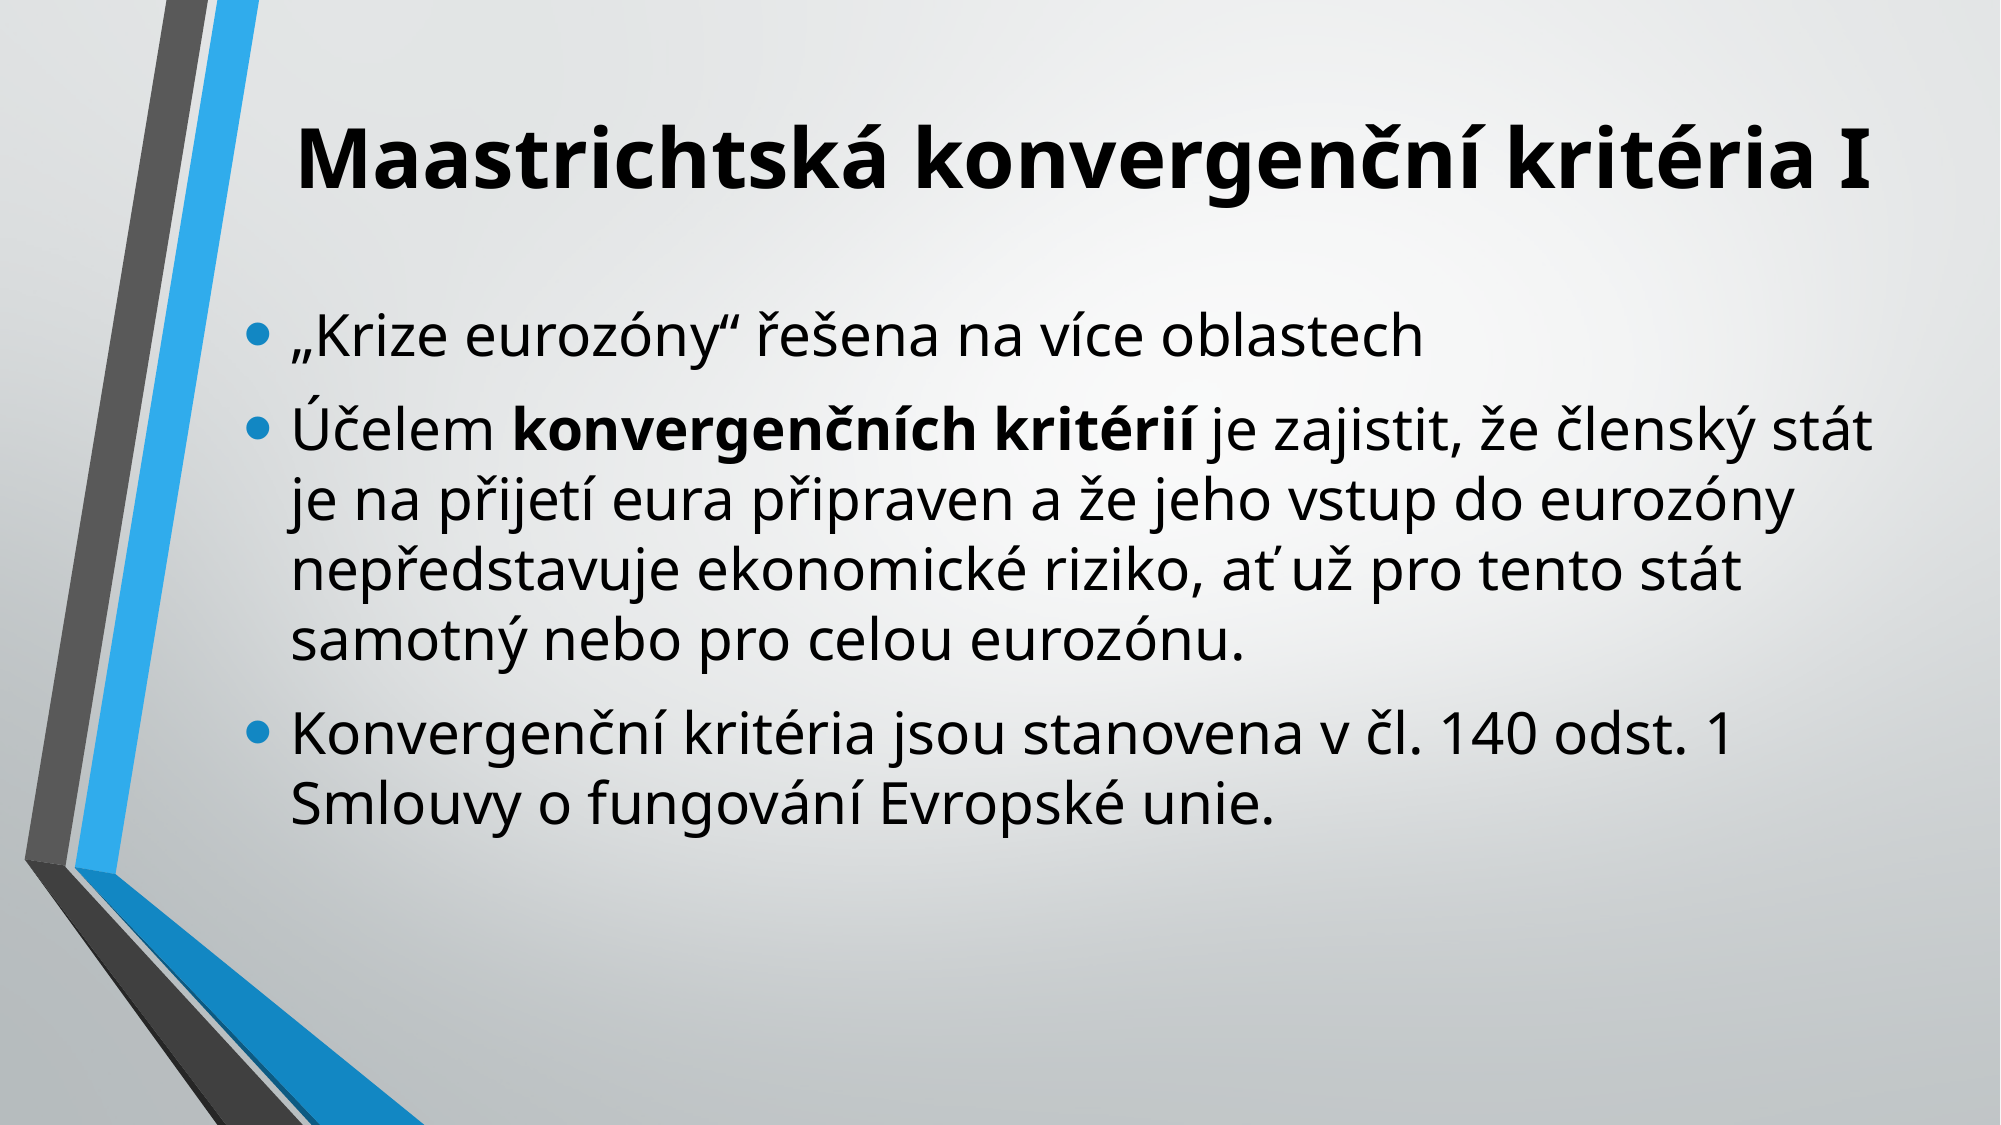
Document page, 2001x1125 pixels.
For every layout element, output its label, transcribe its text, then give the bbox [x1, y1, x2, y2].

list [243, 265, 1923, 1100]
title Maastrichtská konvergenční kritéria I [279, 59, 1948, 252]
text_box „Krize eurozóny“ řešena na více oblastech Účelem konvergenčních kritérií je zajistit, že členský stát je na přijetí eura připraven a že jeho vstup do eurozóny nepředstavuje ekonomické riziko, ať už pro tento stát samotný nebo pro celou eurozónu. Konvergenční kritéria jsou stanovena v čl. 140 odst. 1 Smlouvy o fungování Evropské unie. [228, 290, 1908, 1060]
